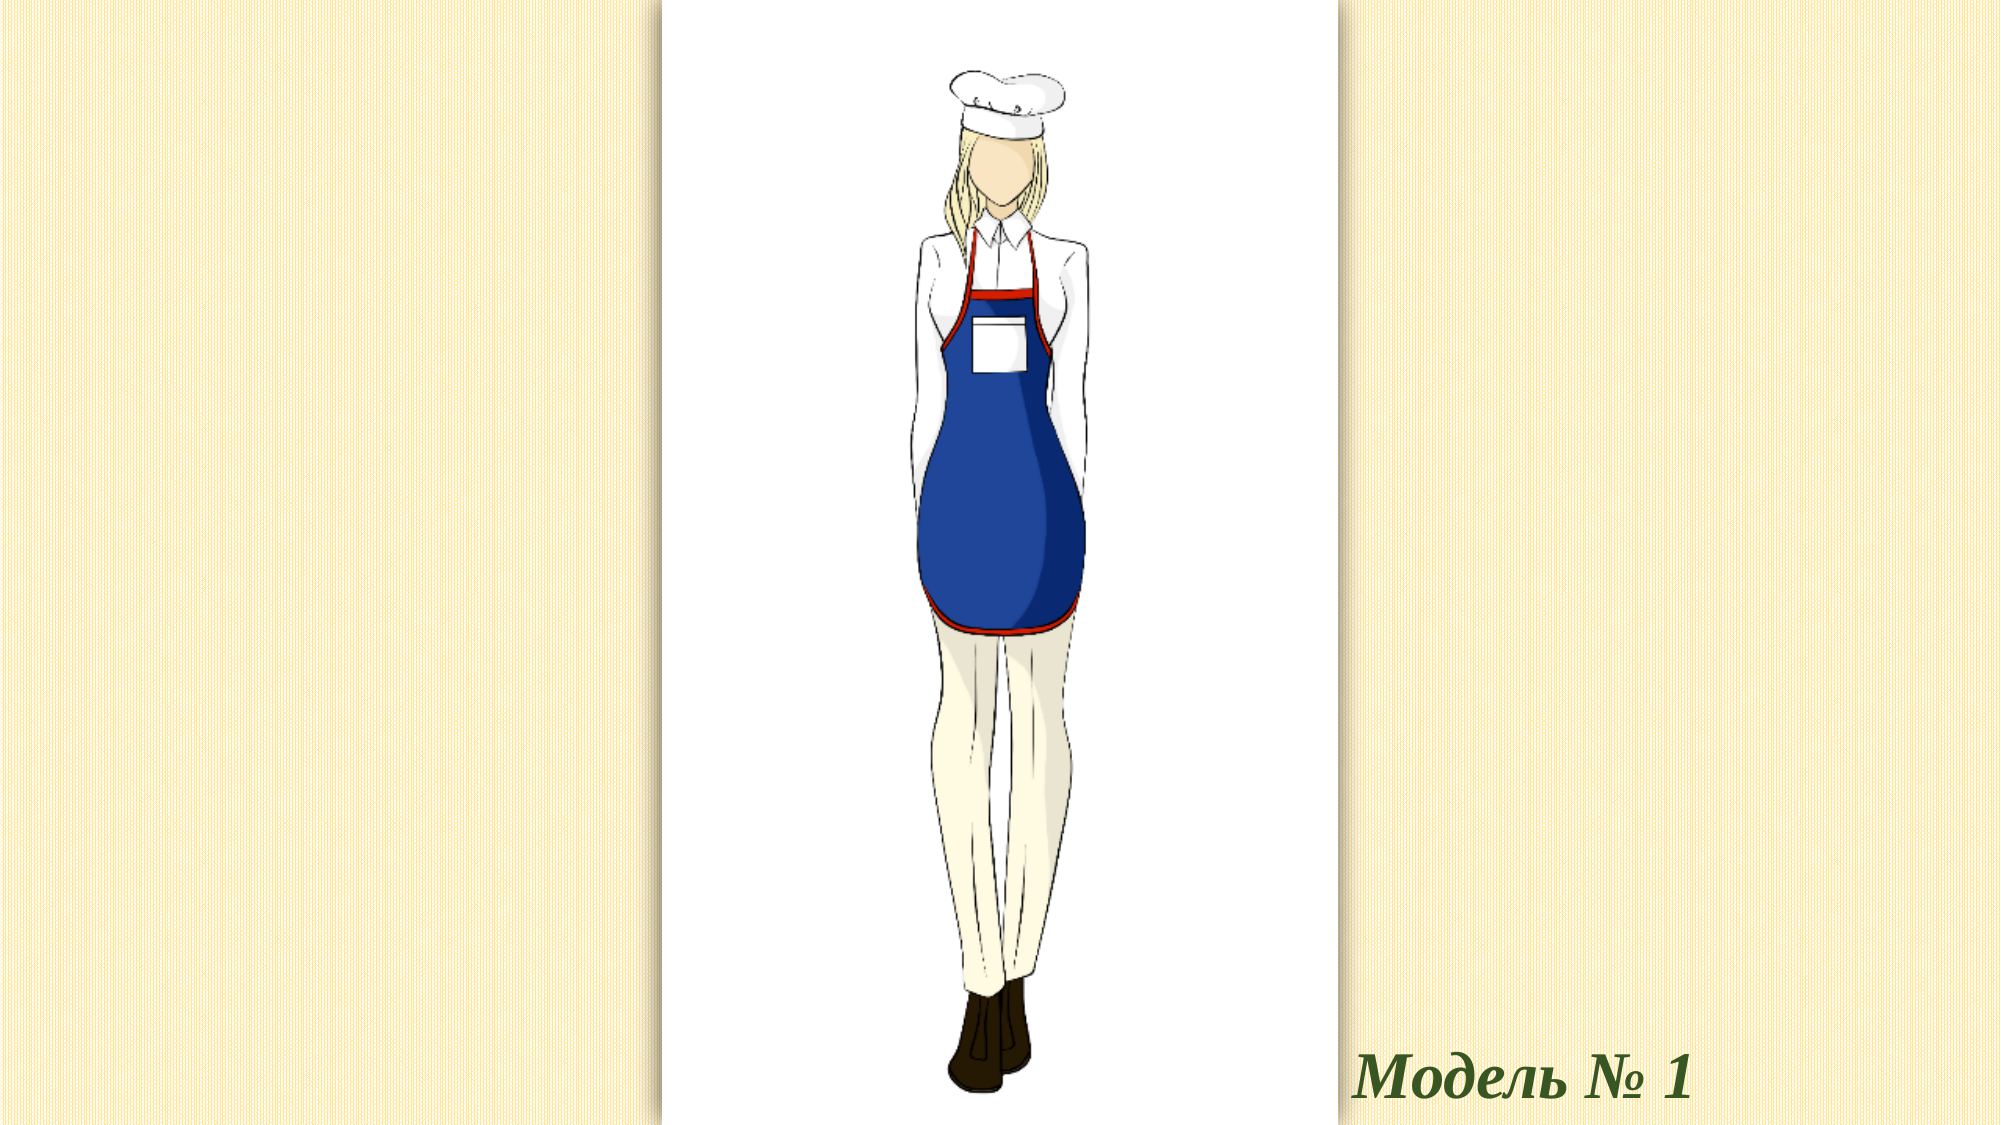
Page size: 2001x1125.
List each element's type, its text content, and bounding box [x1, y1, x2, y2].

title Модель № 1 [1355, 1028, 2000, 1125]
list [662, 0, 1338, 1125]
